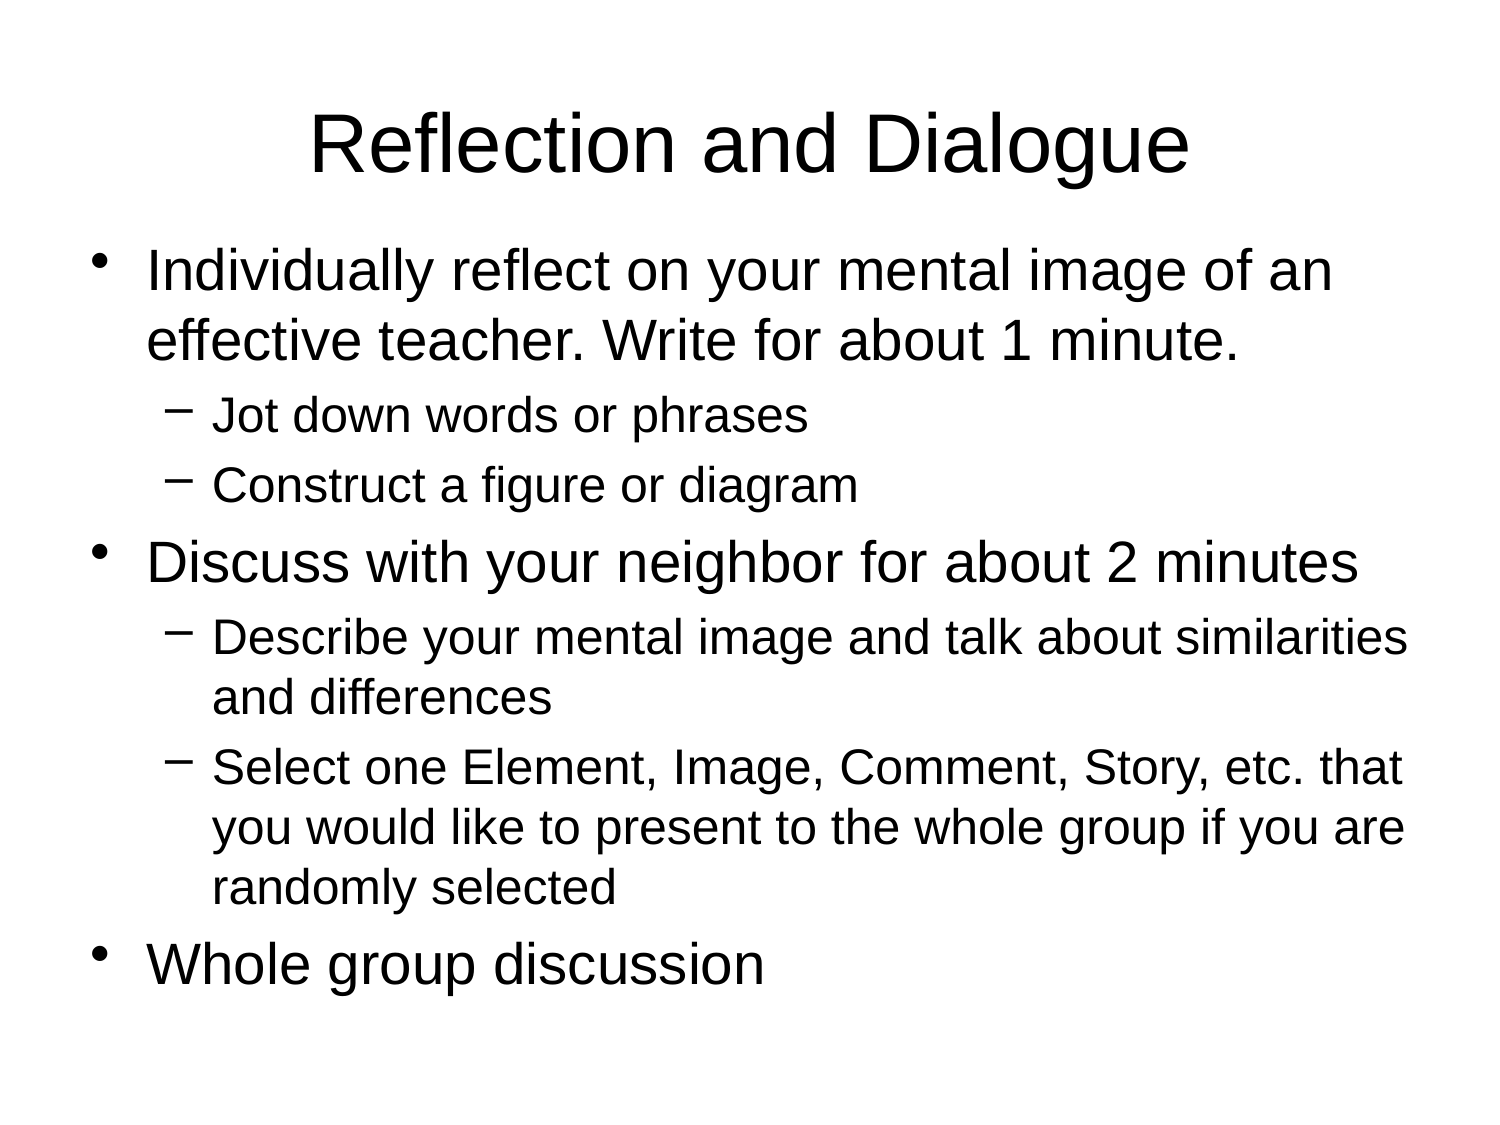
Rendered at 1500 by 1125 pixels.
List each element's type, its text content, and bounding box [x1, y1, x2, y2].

title Reflection and Dialogue [74, 44, 1426, 224]
list Individually reflect on your mental image of an effective teacher. Write for about 1 minute. Jot down words or phrases Construct a figure or diagram Discuss with your neighbor for about 2 minutes Describe your mental image and talk about similarities and differences Select one Element, Image, Comment, Story, etc. that you would like to present to the whole group if you are randomly selected Whole group discussion [74, 224, 1426, 968]
